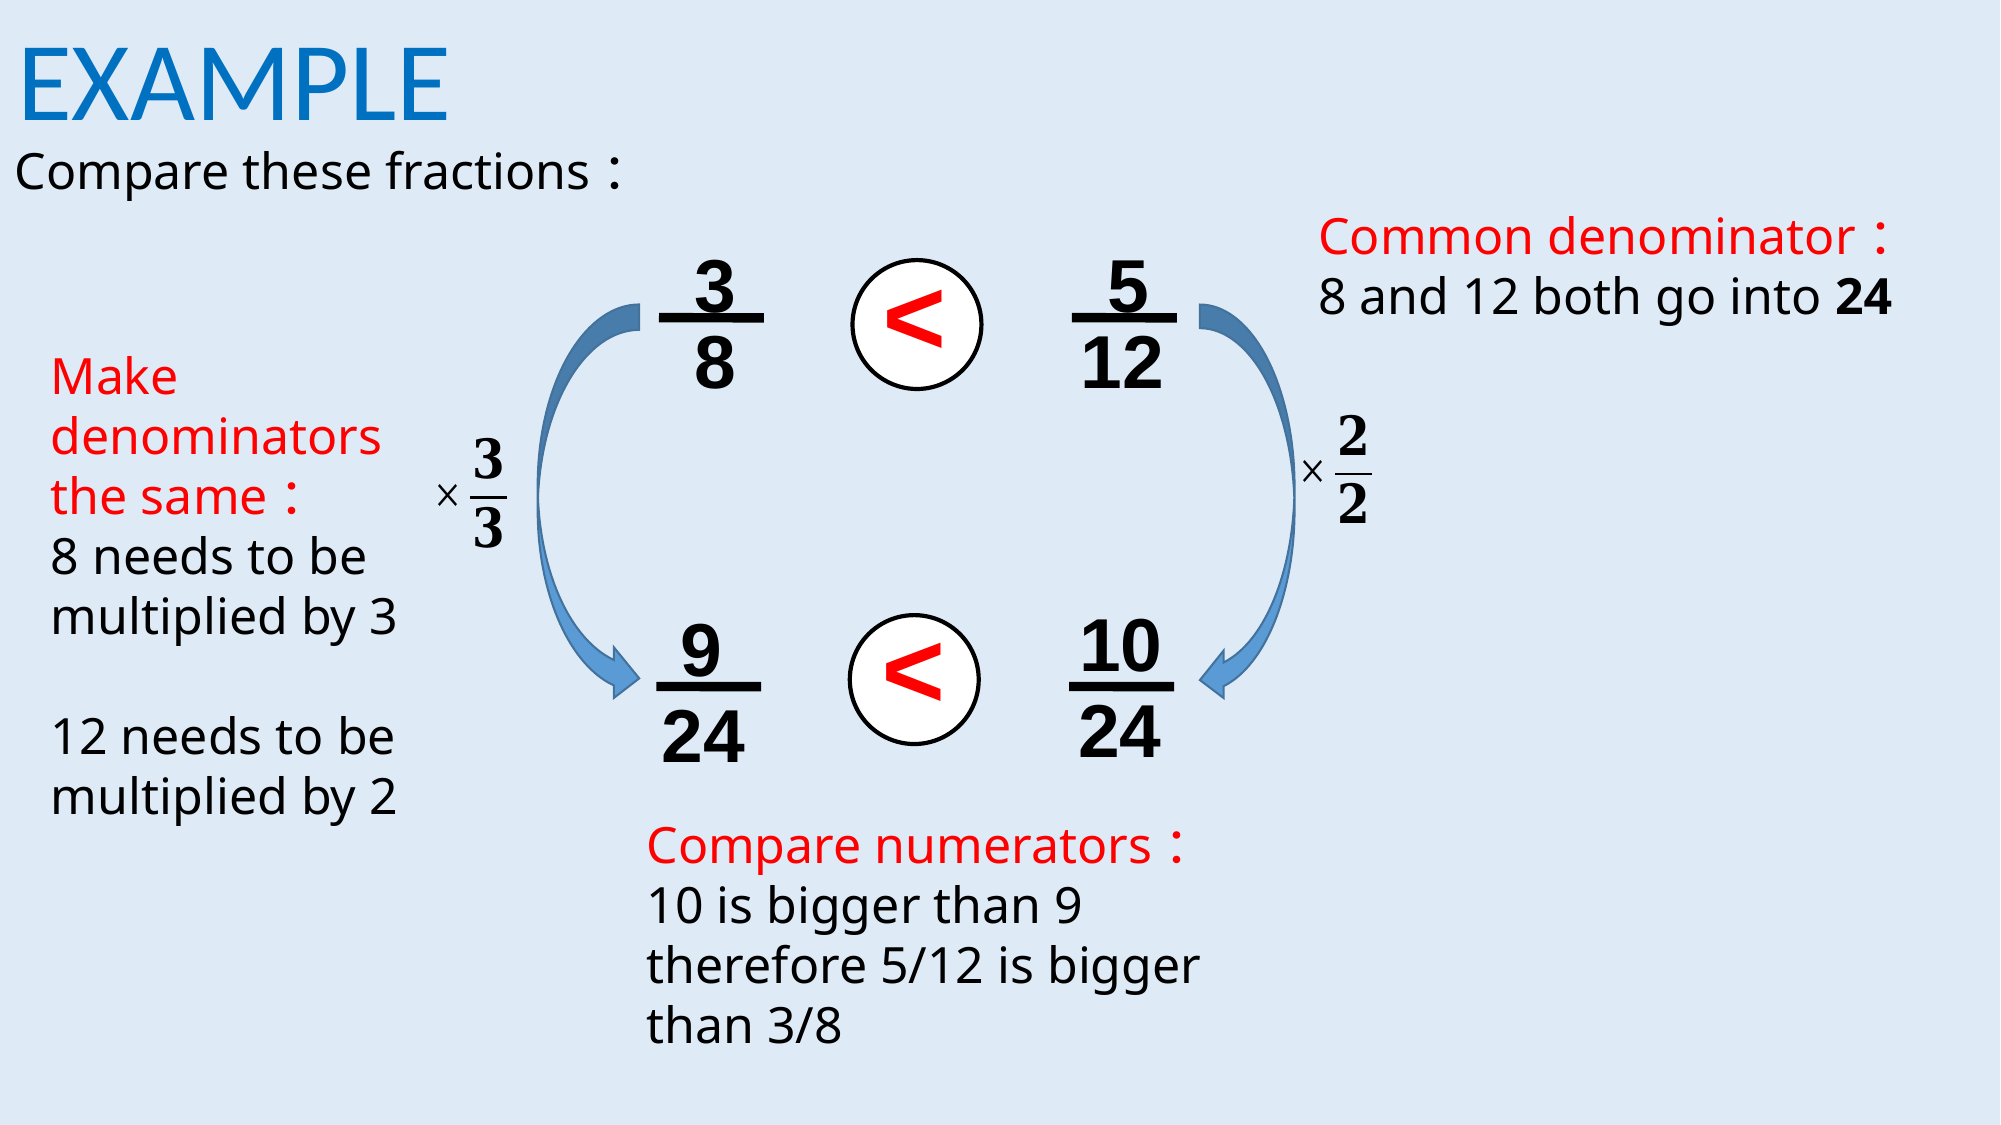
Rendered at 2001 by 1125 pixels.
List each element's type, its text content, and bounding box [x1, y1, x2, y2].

text_box > [820, 607, 961, 753]
text_box Common denominator：8 and 12 both go into 24 [1303, 196, 1943, 332]
text_box [962, 278, 982, 371]
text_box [646, 594, 792, 786]
text_box EXAMPLE [2, 0, 468, 132]
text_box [658, 229, 806, 413]
text_box > [820, 255, 962, 400]
text_box [961, 635, 979, 724]
text_box Compare these fractions： [0, 132, 2000, 208]
text_box [1198, 307, 1296, 701]
text_box Compare numerators：10 is bigger than 9 therefore 5/12 is bigger than 3/8 [631, 805, 1272, 1061]
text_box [1063, 589, 1191, 782]
text_box Make denominators the same： 8 needs to be multiplied by 3 12 needs to be multiplied by 2 [36, 337, 416, 832]
text_box [536, 303, 641, 701]
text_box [1066, 229, 1219, 413]
